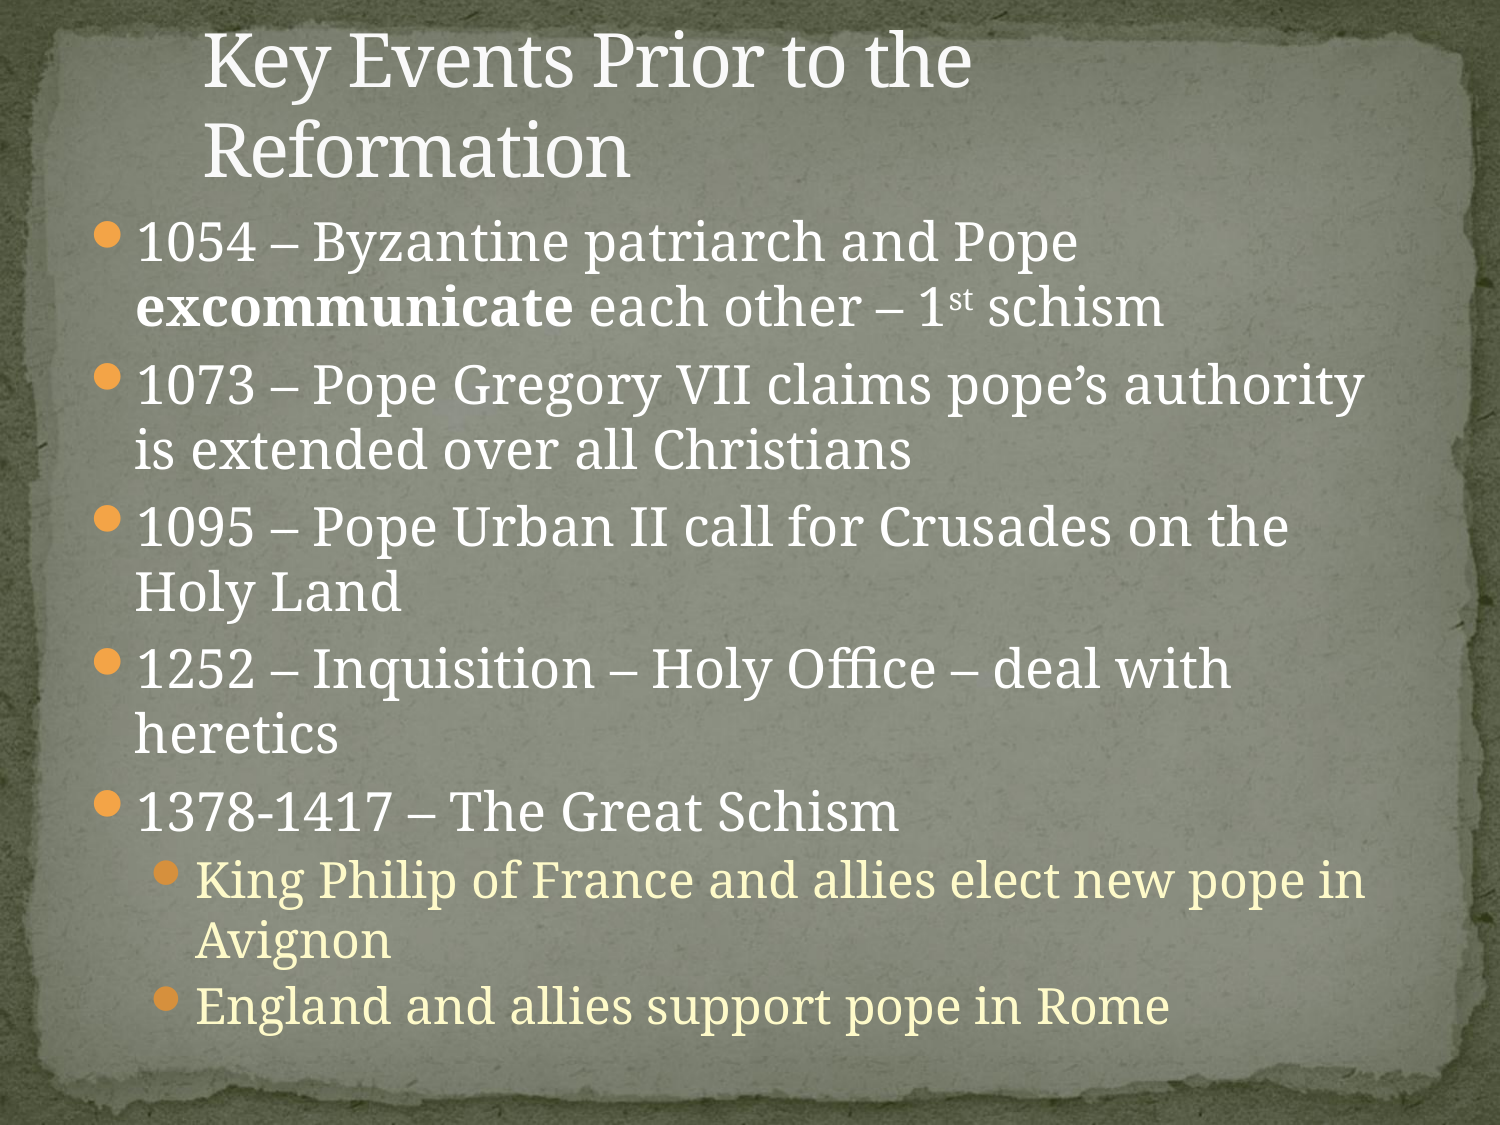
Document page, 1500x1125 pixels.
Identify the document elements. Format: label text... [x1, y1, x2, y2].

picture [0, 0, 1500, 1125]
title Key Events Prior to the Reformation [187, 62, 1338, 200]
list 1054 – Byzantine patriarch and Pope excommunicate each other – 1st schism 1073 – Pope Gregory VII claims pope’s authority is extended over all Christians 1095 – Pope Urban II call for Crusades on the Holy Land 1252 – Inquisition – Holy Office – deal with heretics 1378-1417 – The Great Schism King Philip of France and allies elect new pope in Avignon England and allies support pope in Rome [75, 200, 1425, 1000]
